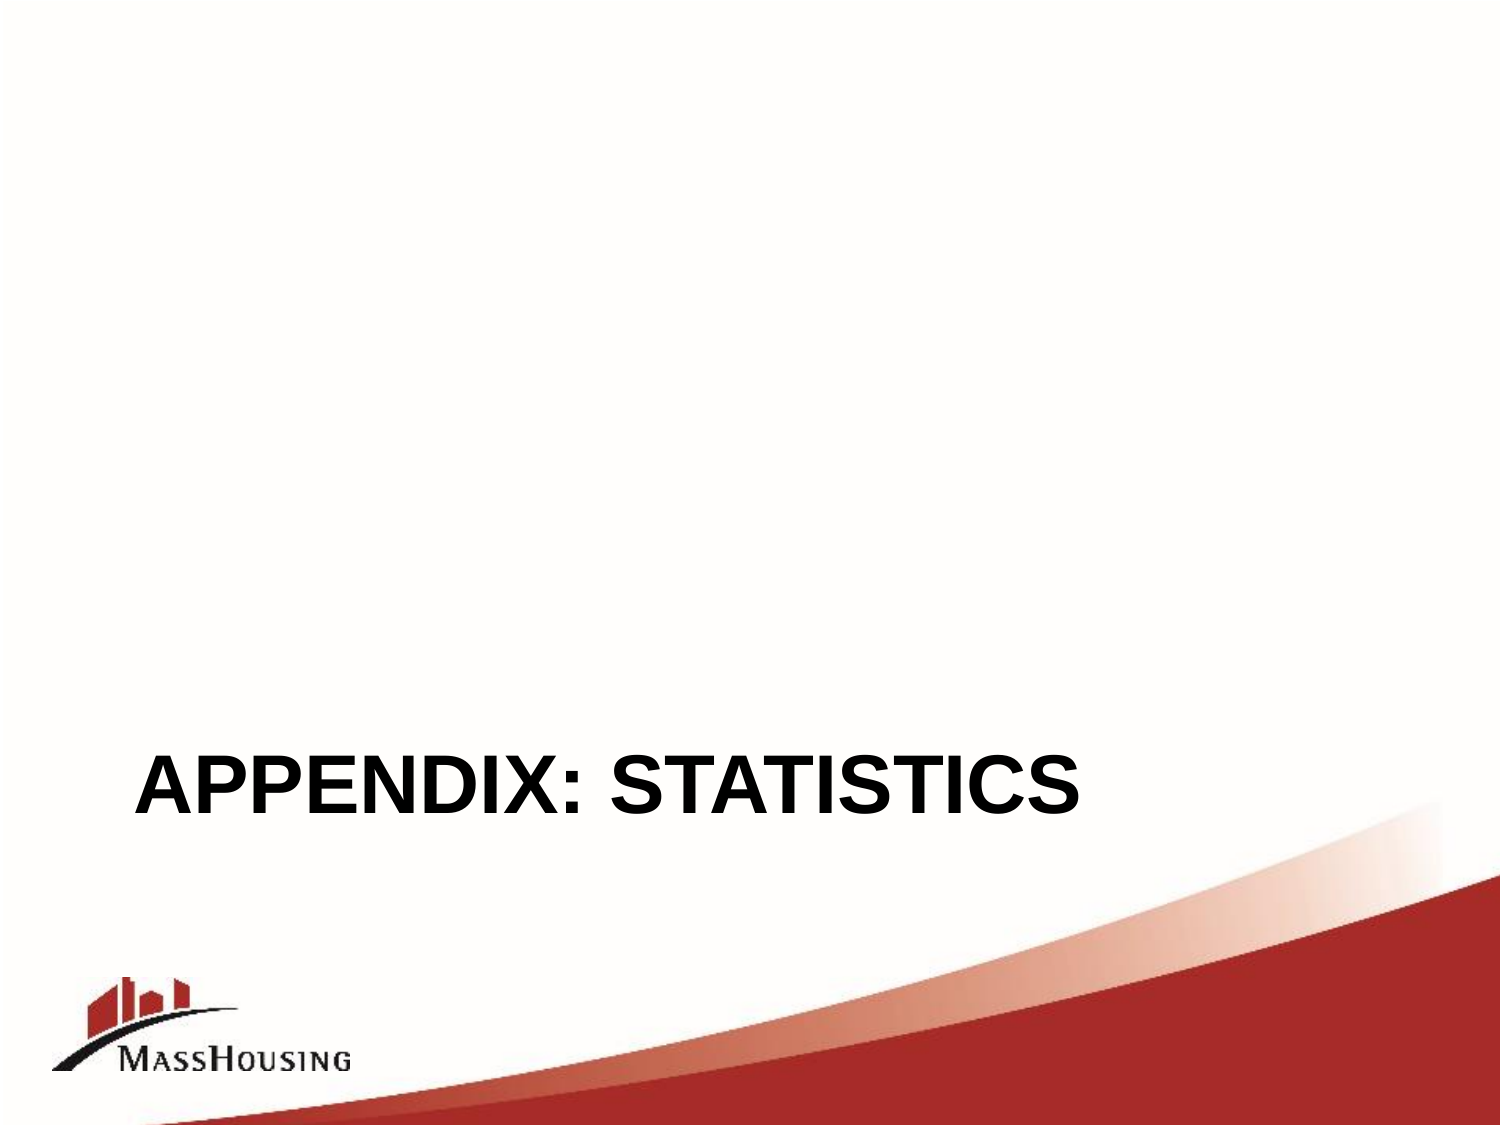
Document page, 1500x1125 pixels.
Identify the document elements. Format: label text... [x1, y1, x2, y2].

picture [3, 1, 1500, 1125]
title Appendix: Statistics [118, 722, 1394, 947]
